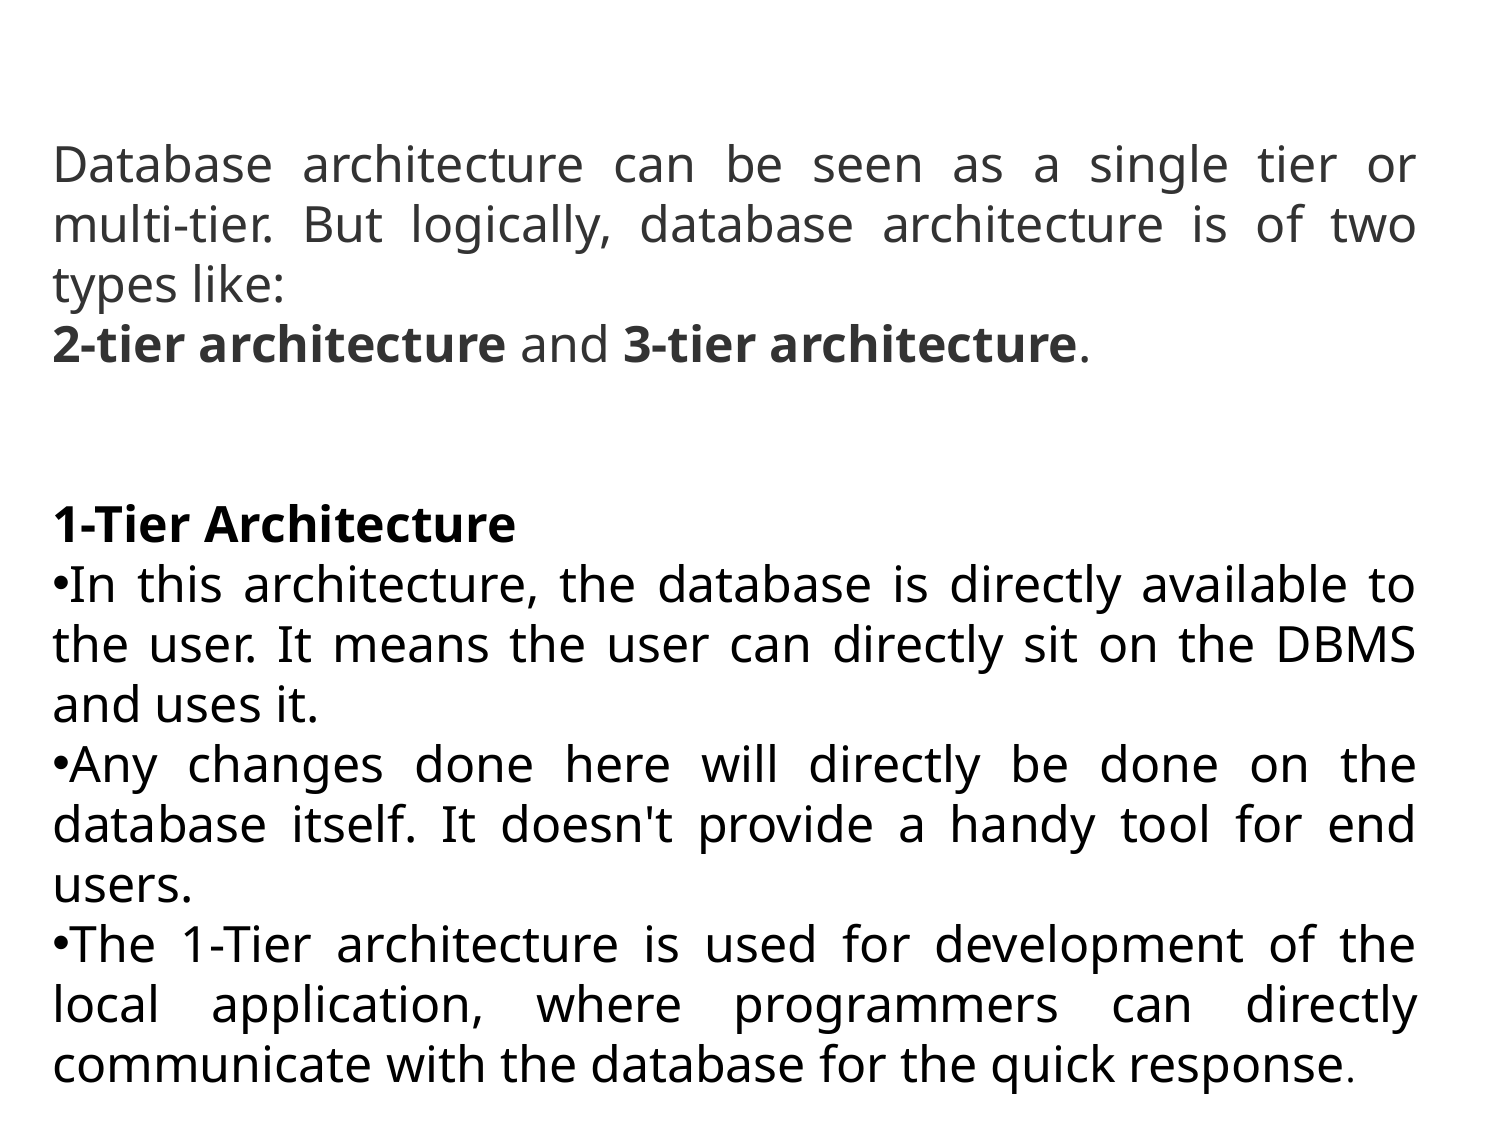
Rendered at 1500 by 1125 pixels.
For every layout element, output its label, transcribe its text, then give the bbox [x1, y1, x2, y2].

text_box Database architecture can be seen as a single tier or multi-tier. But logically, database architecture is of two types like: 2-tier architecture and 3-tier architecture. 1-Tier Architecture In this architecture, the database is directly available to the user. It means the user can directly sit on the DBMS and uses it. Any changes done here will directly be done on the database itself. It doesn't provide a handy tool for end users. The 1-Tier architecture is used for development of the local application, where programmers can directly communicate with the database for the quick response. [37, 124, 1433, 1100]
